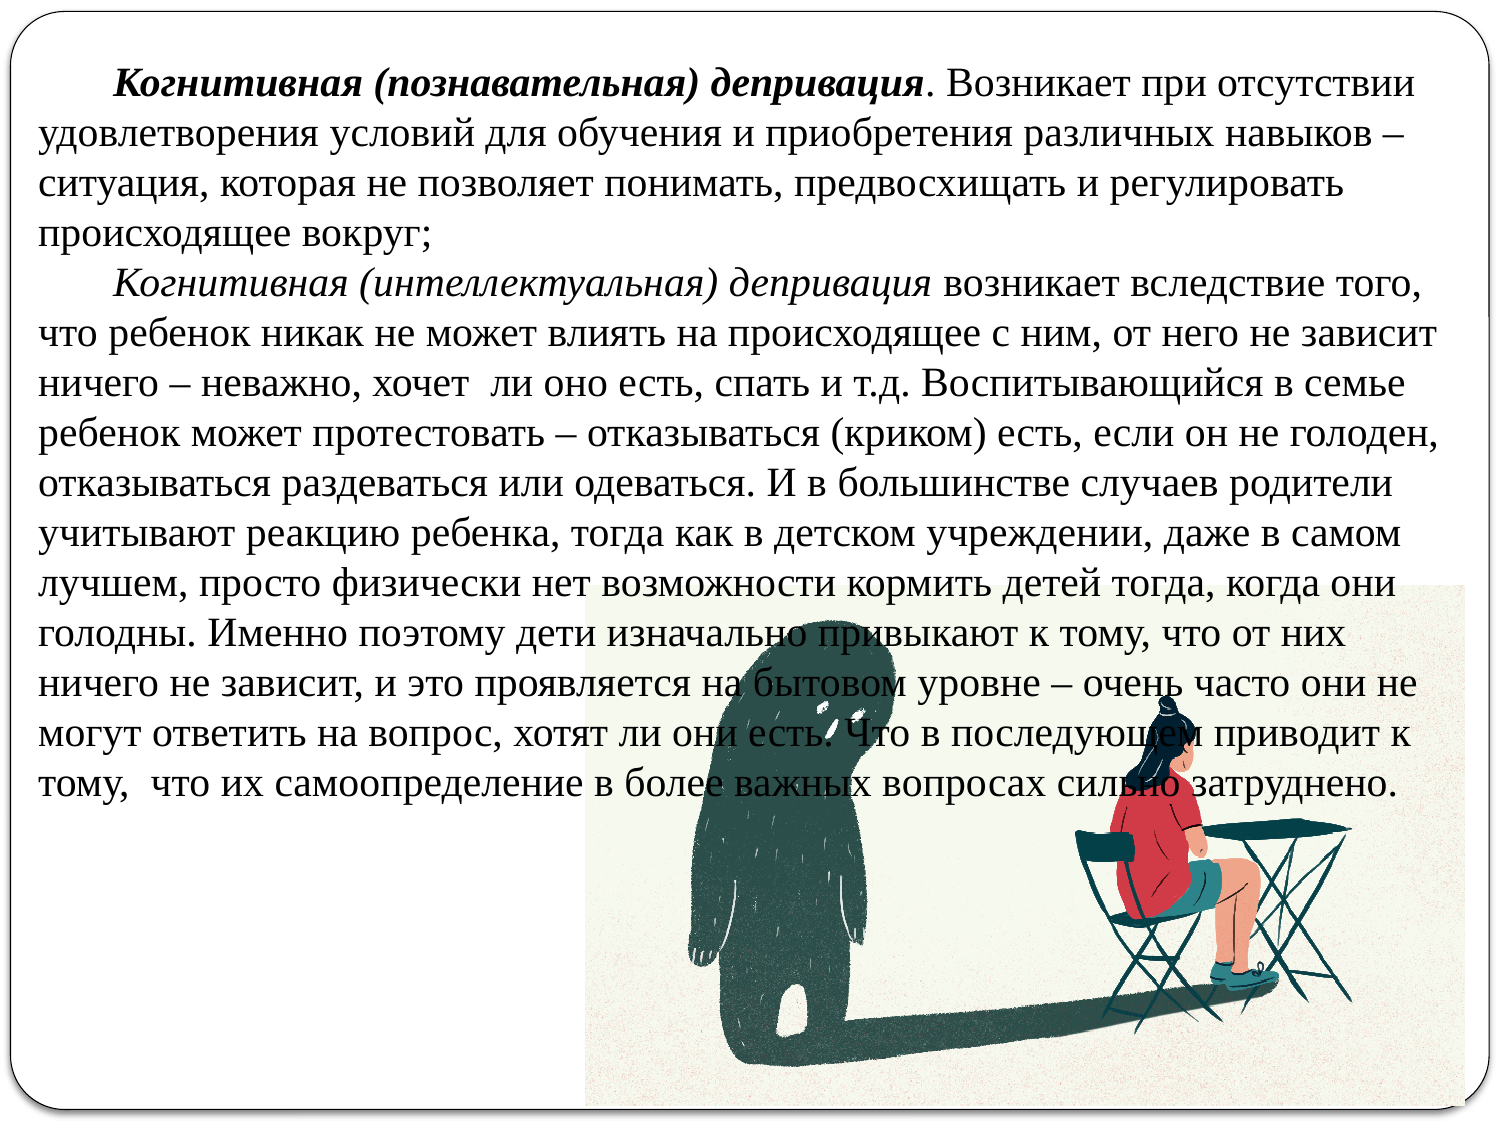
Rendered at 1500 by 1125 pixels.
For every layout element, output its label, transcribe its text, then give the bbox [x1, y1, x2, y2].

text_box Когнитивная (познавательная) депривация. Возникает при отсутствии удовлетворения условий для обучения и приобретения различных навыков – ситуация, которая не позволяет понимать, предвосхищать и регулировать происходящее вокруг; Когнитивная (интеллектуальная) депривация возникает вследствие того, что ребенок никак не может влиять на происходящее с ним, от него не зависит ничего – неважно, хочет ли оно есть, спать и т.д. Воспитывающийся в семье ребенок может протестовать – отказываться (криком) есть, если он не голоден, отказываться раздеваться или одеваться. И в большинстве случаев родители учитывают реакцию ребенка, тогда как в детском учреждении, даже в самом лучшем, просто физически нет возможности кормить детей тогда, когда они голодны. Именно поэтому дети изначально привыкают к тому, что от них ничего не зависит, и это проявляется на бытовом уровне – очень часто они не могут ответить на вопрос, хотят ли они есть. Что в последующем приводит к тому, что их самоопределение в более важных вопросах сильно затруднено. [23, 46, 1477, 947]
picture [585, 585, 1466, 1106]
